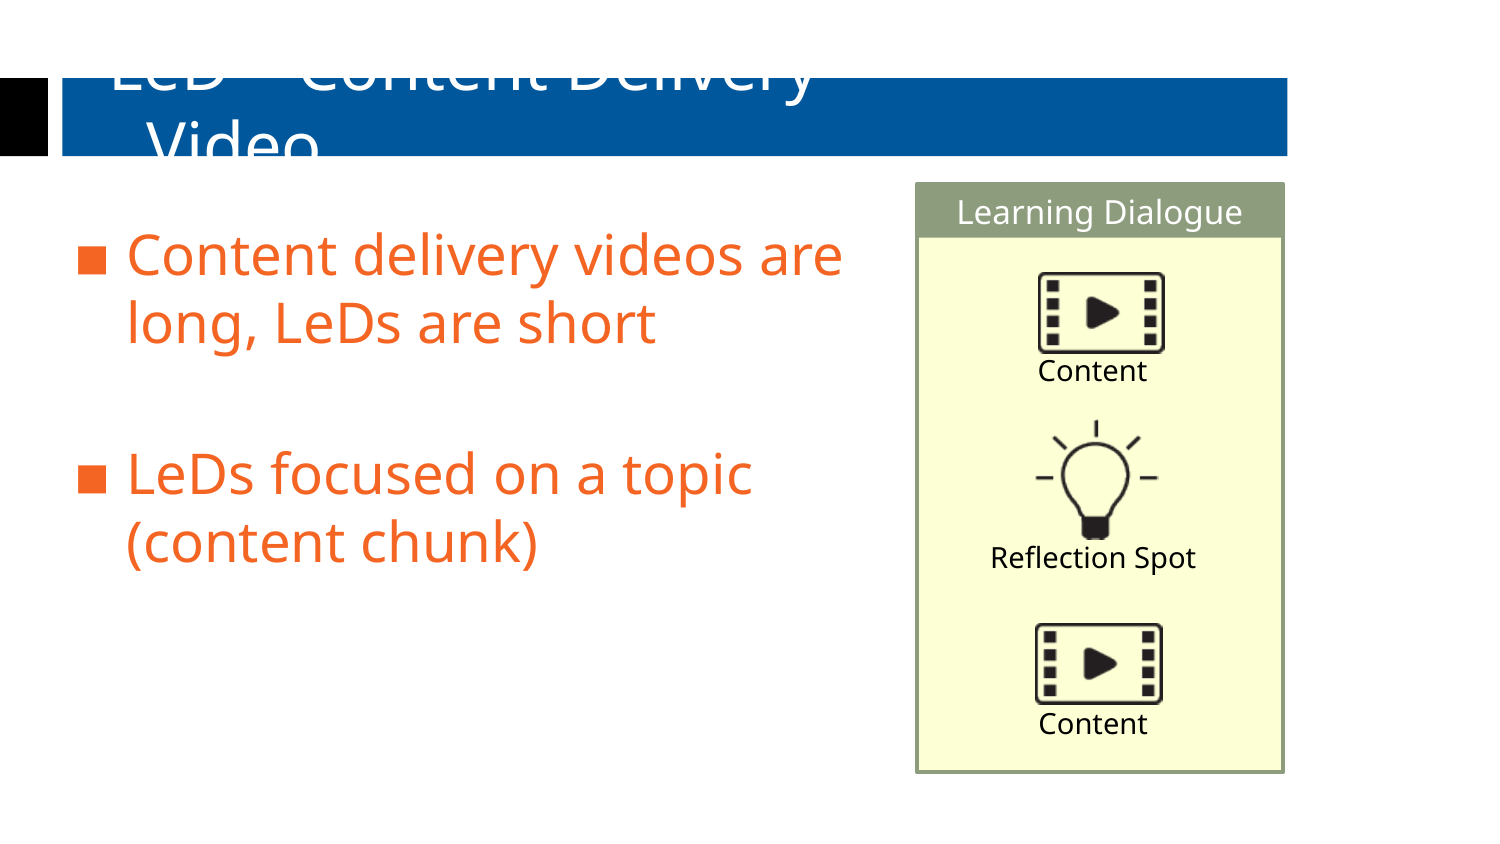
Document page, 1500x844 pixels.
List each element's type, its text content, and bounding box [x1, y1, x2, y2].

list LeD – Content Delivery Video [59, 59, 987, 150]
text_box Content delivery videos are long, LeDs are short LeDs focused on a topic (content chunk) [39, 208, 911, 727]
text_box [916, 183, 1283, 773]
